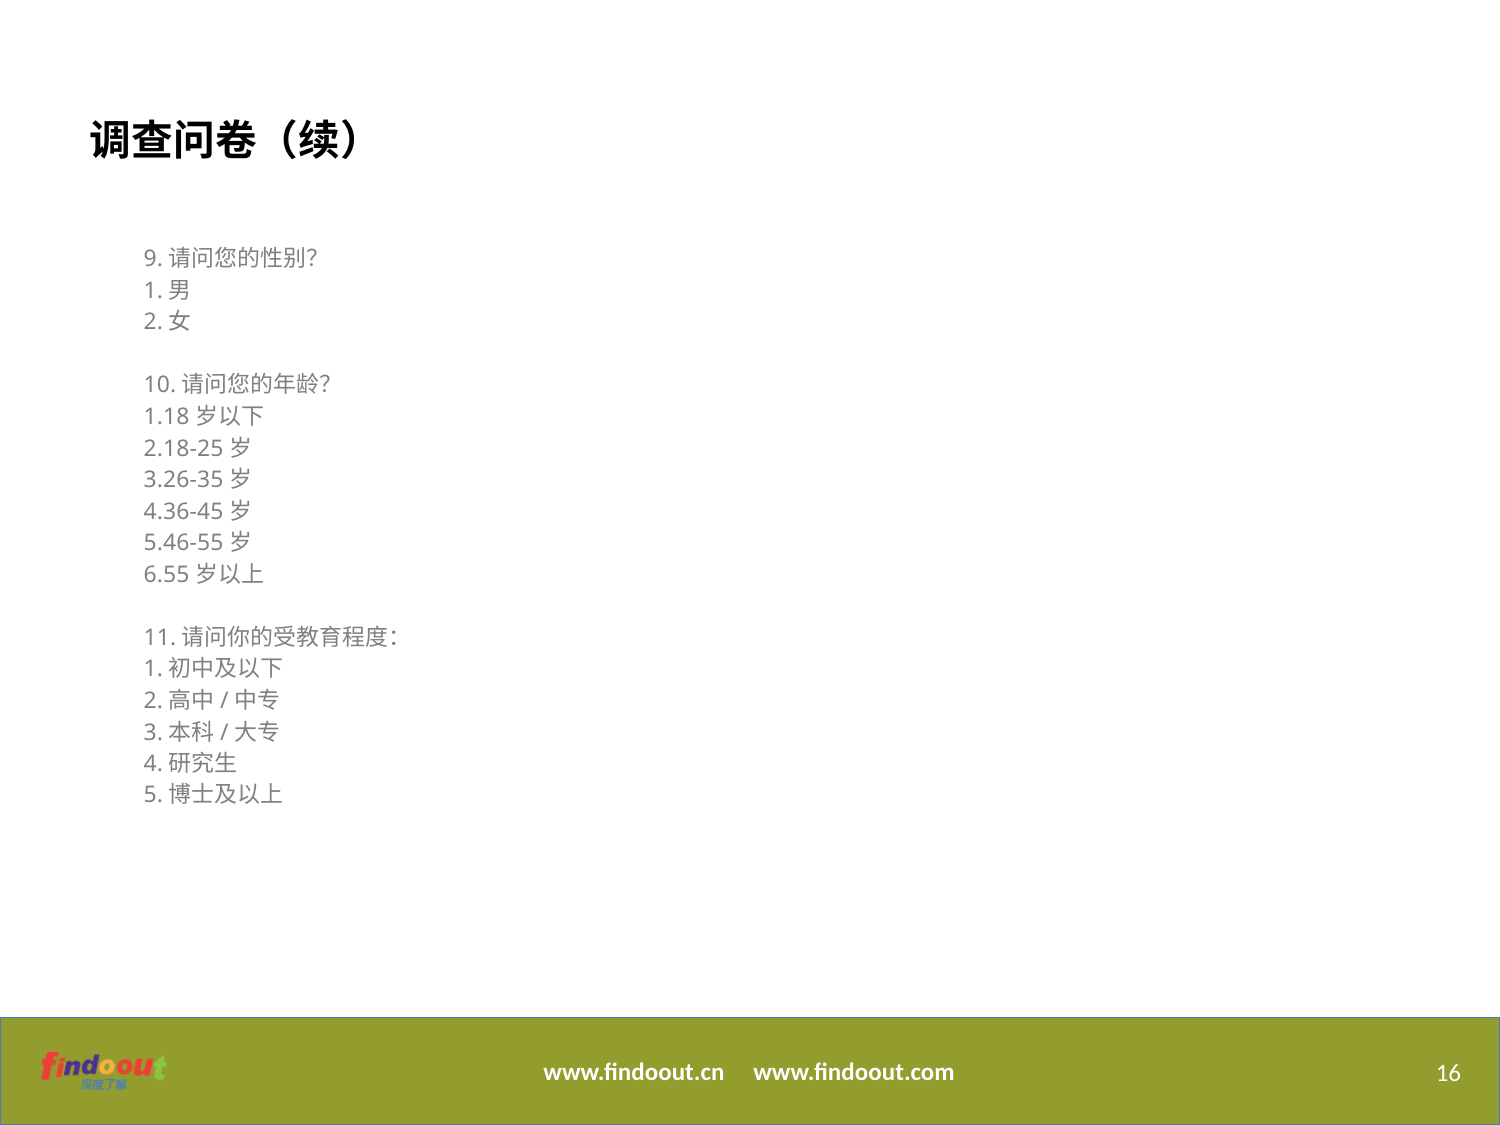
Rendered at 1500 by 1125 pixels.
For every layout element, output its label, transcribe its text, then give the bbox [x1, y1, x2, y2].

title 调查问卷（续） [75, 45, 1425, 233]
text_box 9.请问您的性别？ 1.男 2.女 10.请问您的年龄？ 1.18岁以下 2.18-25岁 3.26-35岁 4.36-45岁 5.46-55岁 6.55岁以上 11.请问你的受教育程度： 1.初中及以下 2.高中/中专 3.本科/大专 4.研究生 5.博士及以上 [128, 232, 680, 847]
text_box 16 [1414, 1048, 1483, 1094]
picture [41, 1049, 167, 1092]
